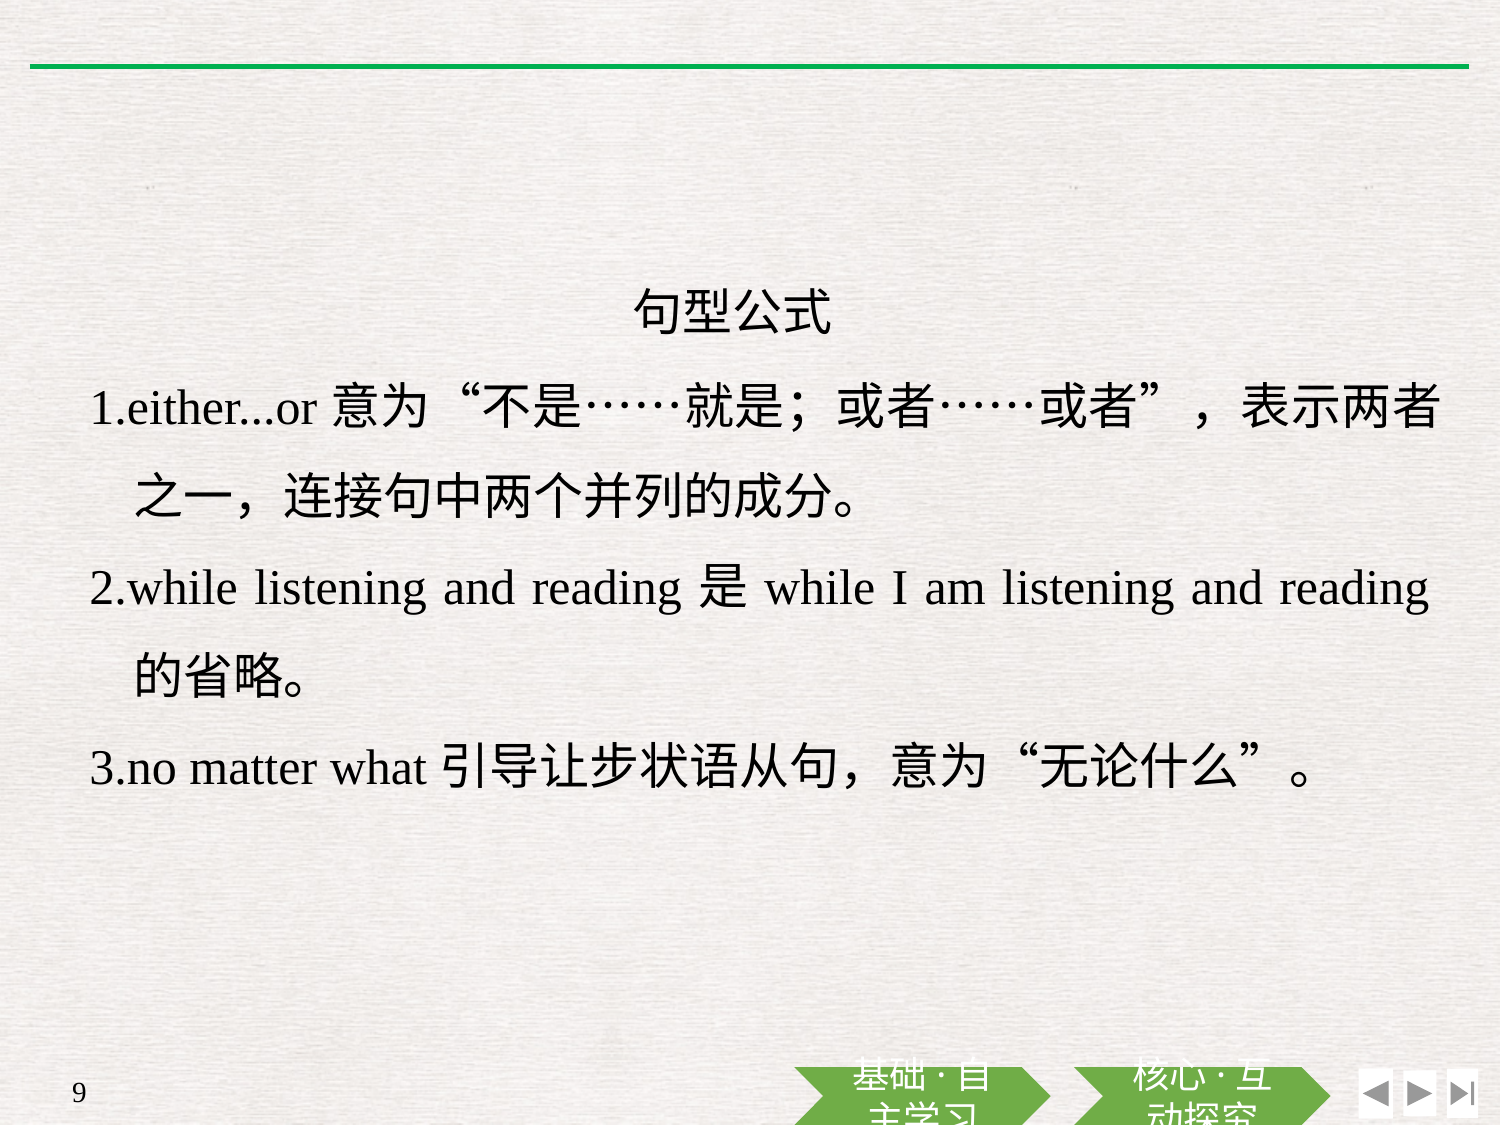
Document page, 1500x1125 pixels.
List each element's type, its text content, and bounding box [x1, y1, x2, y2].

picture [0, 0, 1500, 1125]
text_box 1.either...or意为“不是……就是；或者……或者”，表示两者之一，连接句中两个并列的成分。 2.while listening and reading是while I am listening and reading的省略。 3.no matter what引导让步状语从句，意为“无论什么”。 [74, 337, 1458, 803]
text_box 句型公式 [41, 242, 1424, 348]
